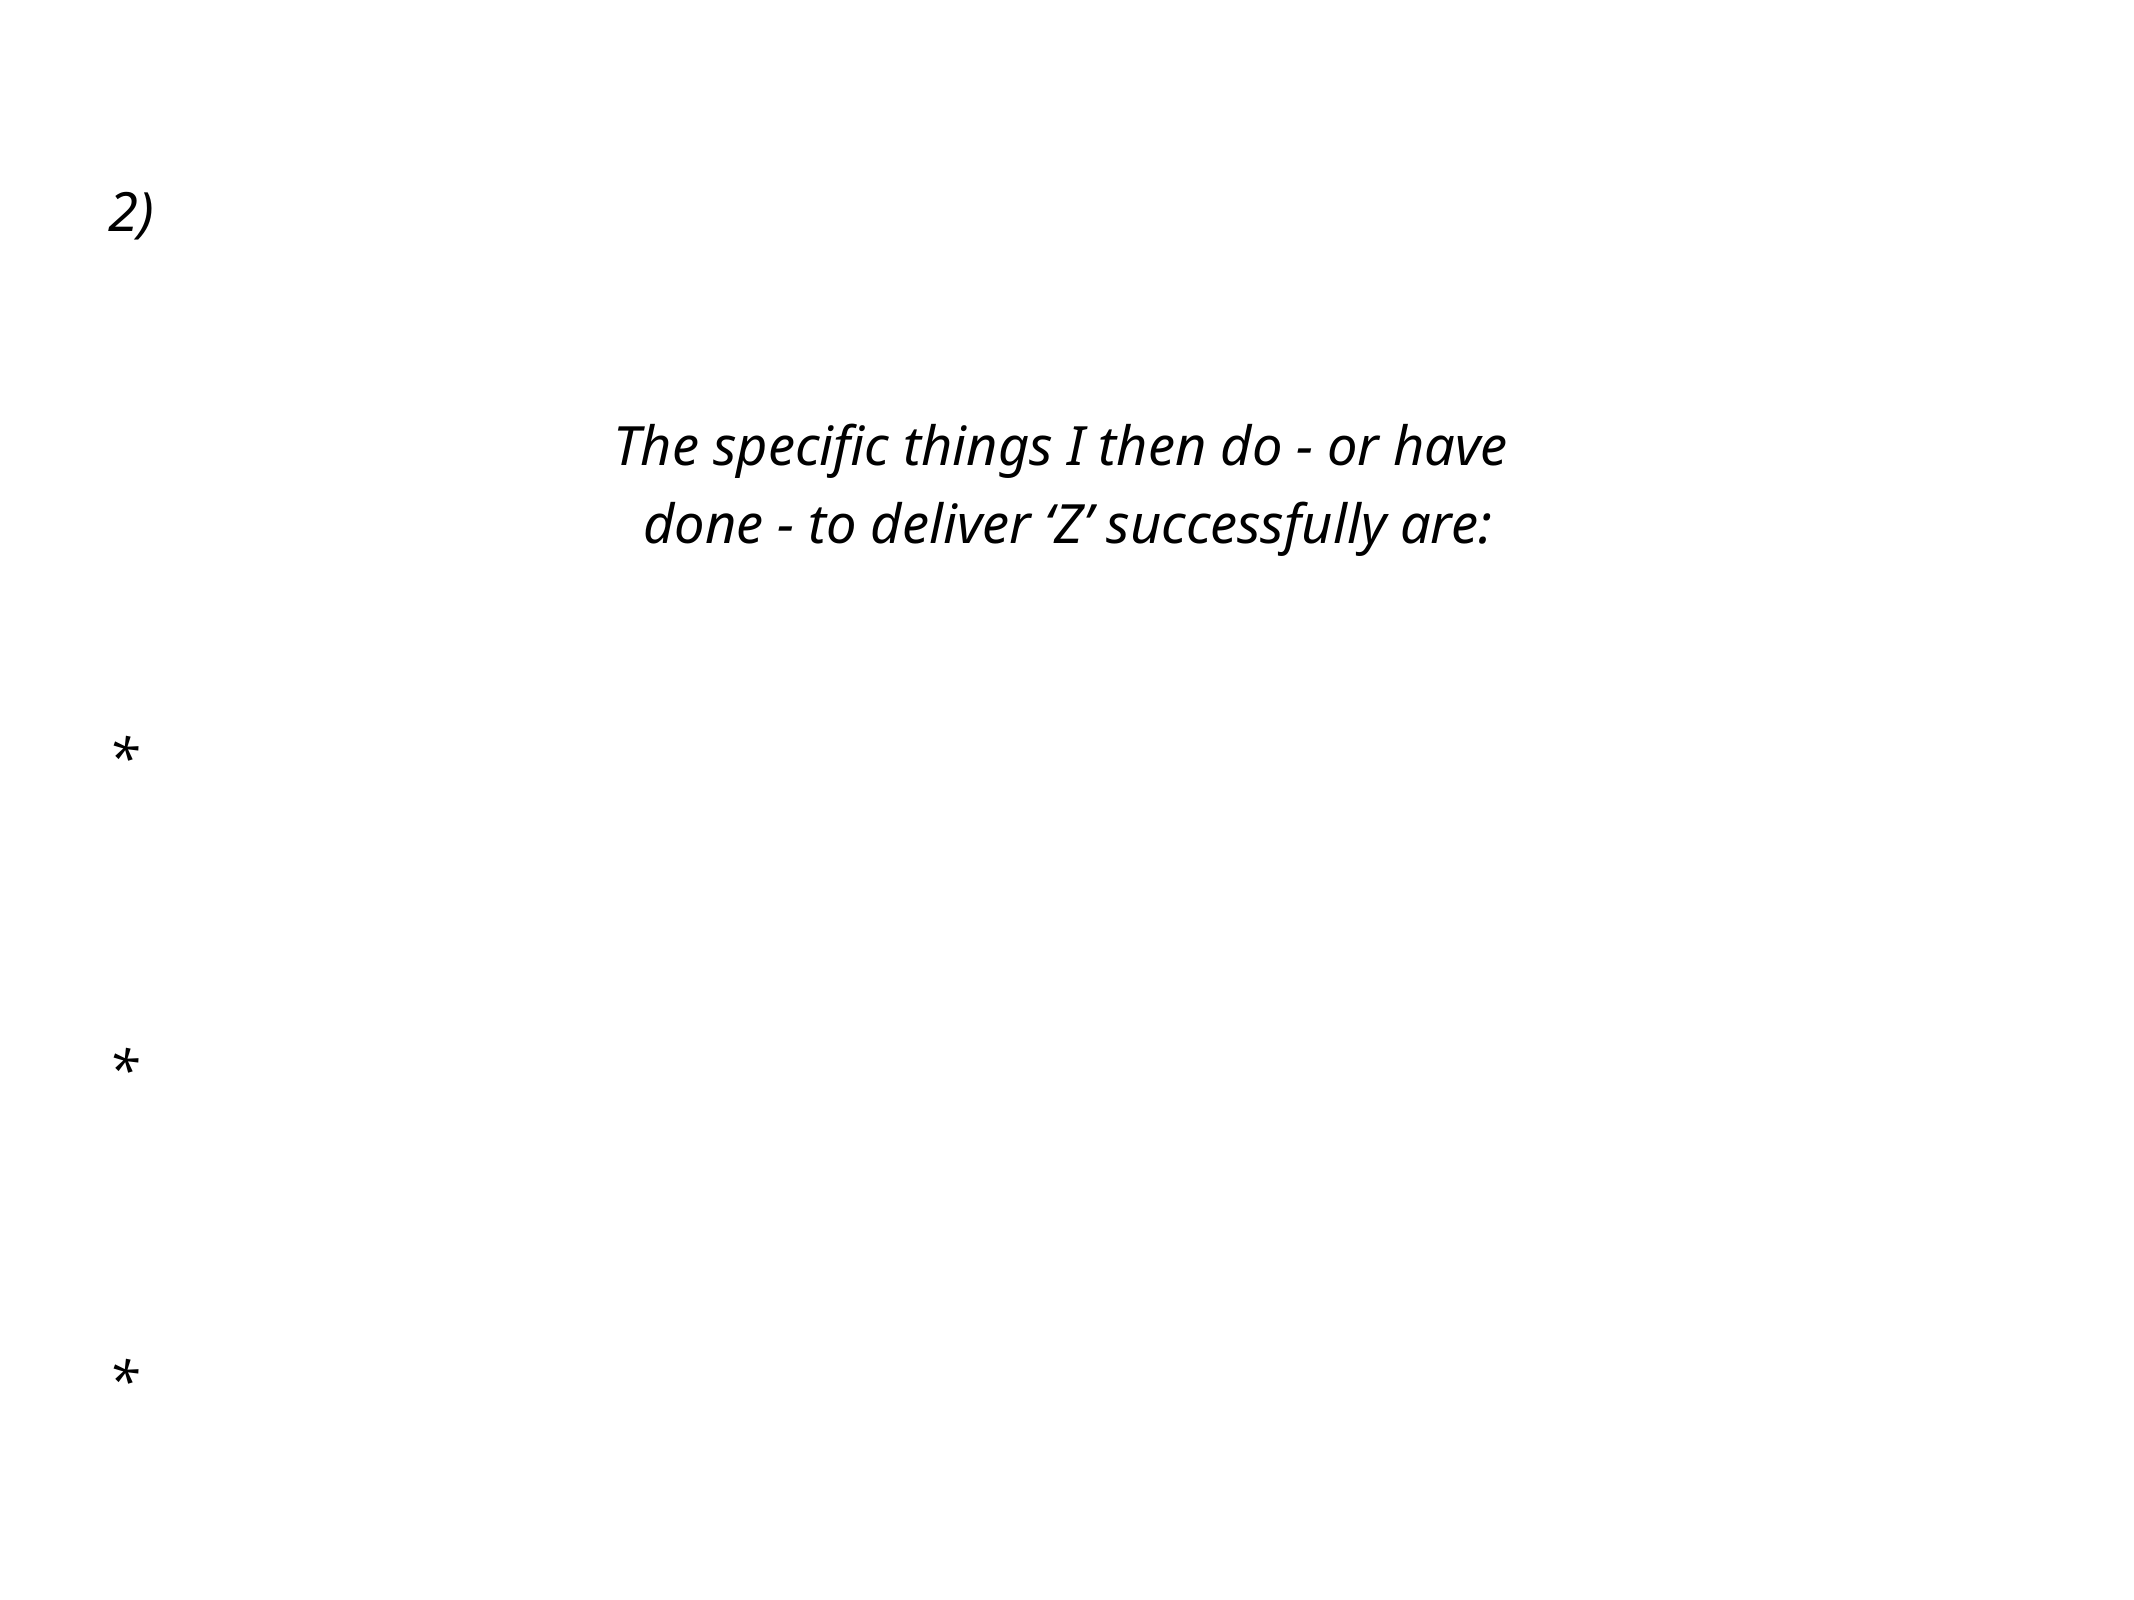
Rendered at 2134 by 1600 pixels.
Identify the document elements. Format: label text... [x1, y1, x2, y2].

text_box 2) The specific things I then do - or have done - to deliver ‘Z’ successfully are: * * * [99, 70, 2037, 1421]
